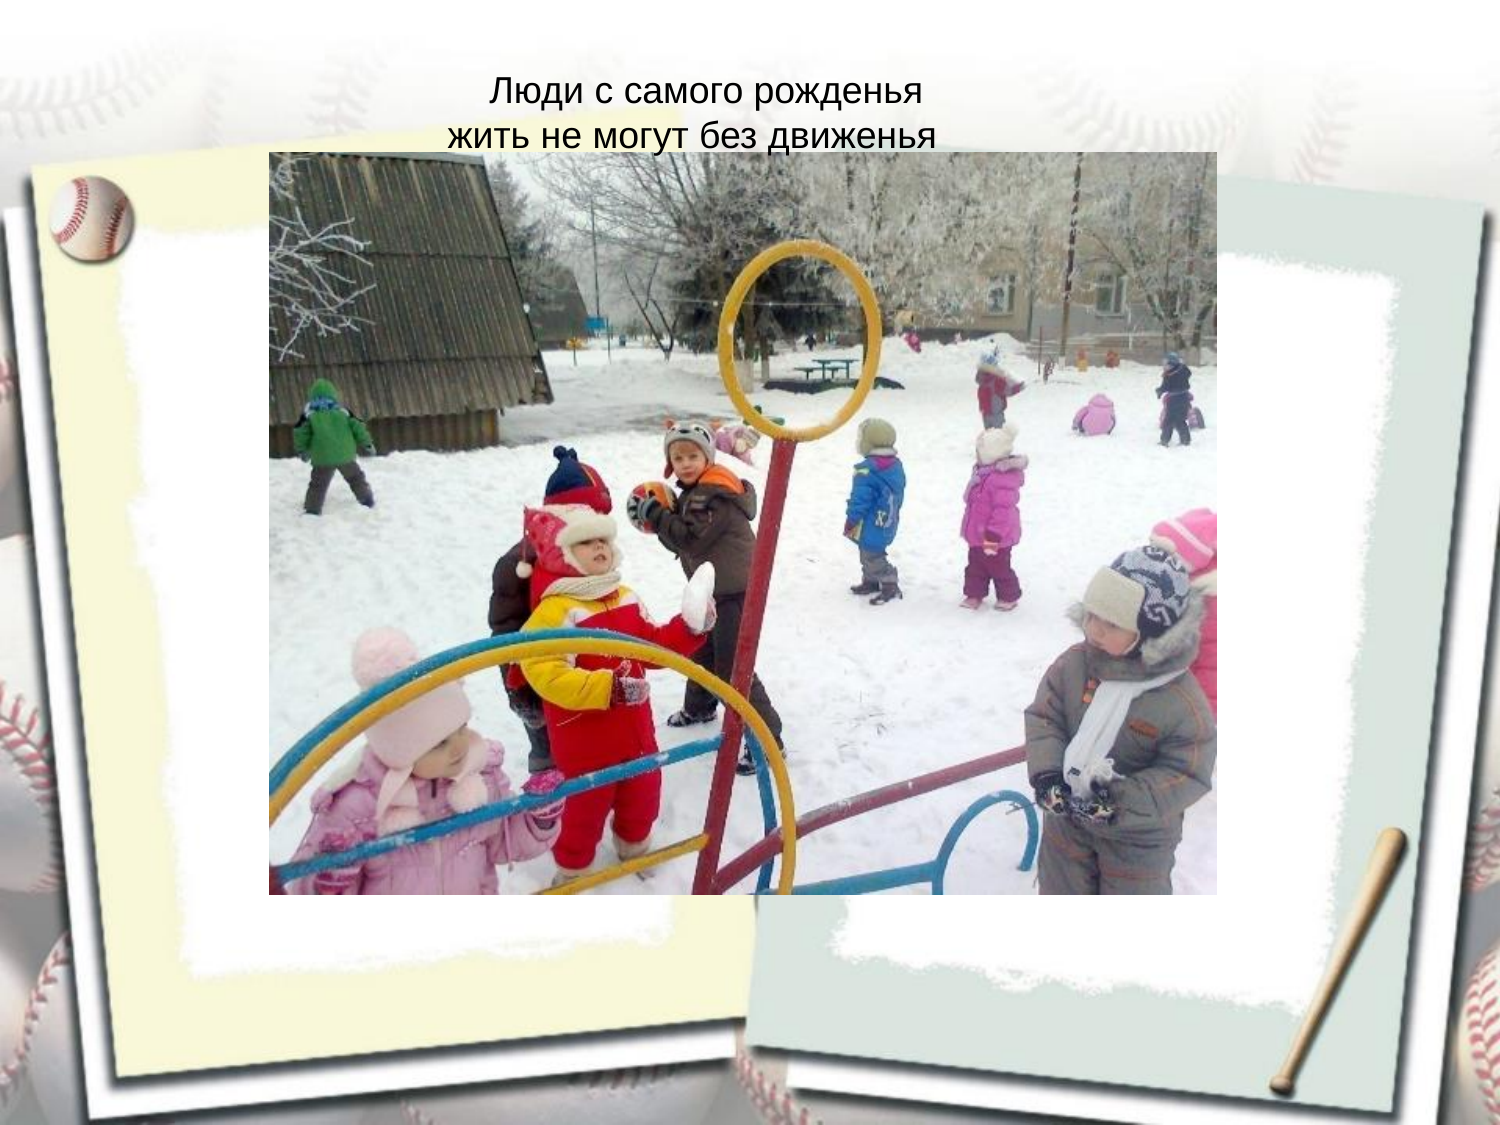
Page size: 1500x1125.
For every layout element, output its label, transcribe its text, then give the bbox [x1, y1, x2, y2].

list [269, 152, 1217, 895]
text_box Люди с самого рожденья жить не могут без движенья [222, 58, 1383, 164]
picture [0, 0, 1500, 1125]
